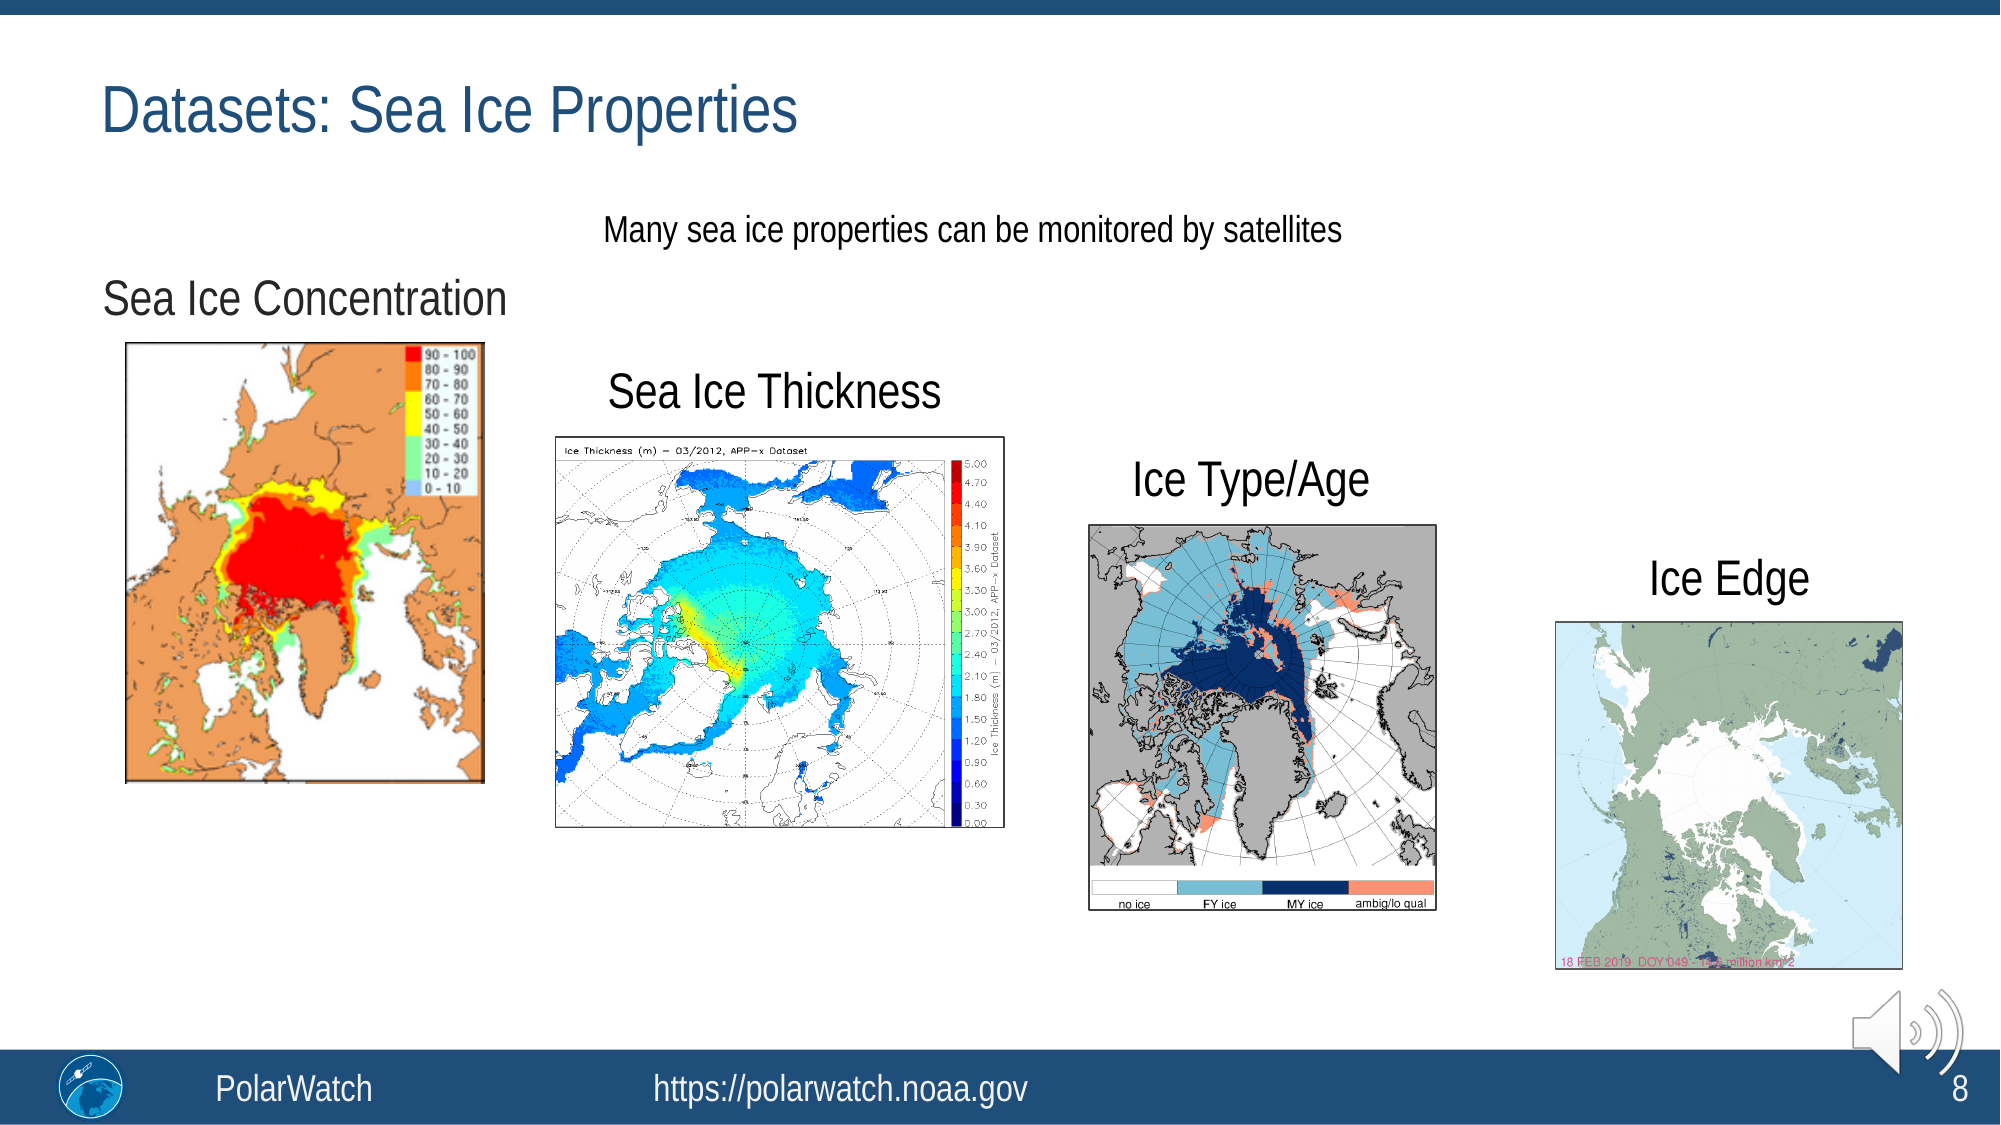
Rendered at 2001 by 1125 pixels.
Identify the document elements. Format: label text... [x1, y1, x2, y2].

text_box Ice Type/Age [1005, 438, 1576, 514]
text_box Ice Edge [1633, 538, 1839, 614]
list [1089, 525, 1436, 910]
picture [125, 342, 485, 784]
picture [56, 1052, 125, 1121]
text_box Many sea ice properties can be monitored by satellites [588, 197, 1436, 258]
list Sea Ice Concentration [80, 264, 531, 979]
picture [1556, 622, 1976, 1101]
slide_number ‹#› [1811, 1056, 1993, 1117]
title Datasets: Sea Ice Properties [86, 1, 1895, 220]
picture [555, 437, 1004, 827]
footer PolarWatch https://polarwatch.noaa.gov [200, 1056, 1738, 1117]
text_box Sea Ice Thickness [542, 351, 1008, 427]
